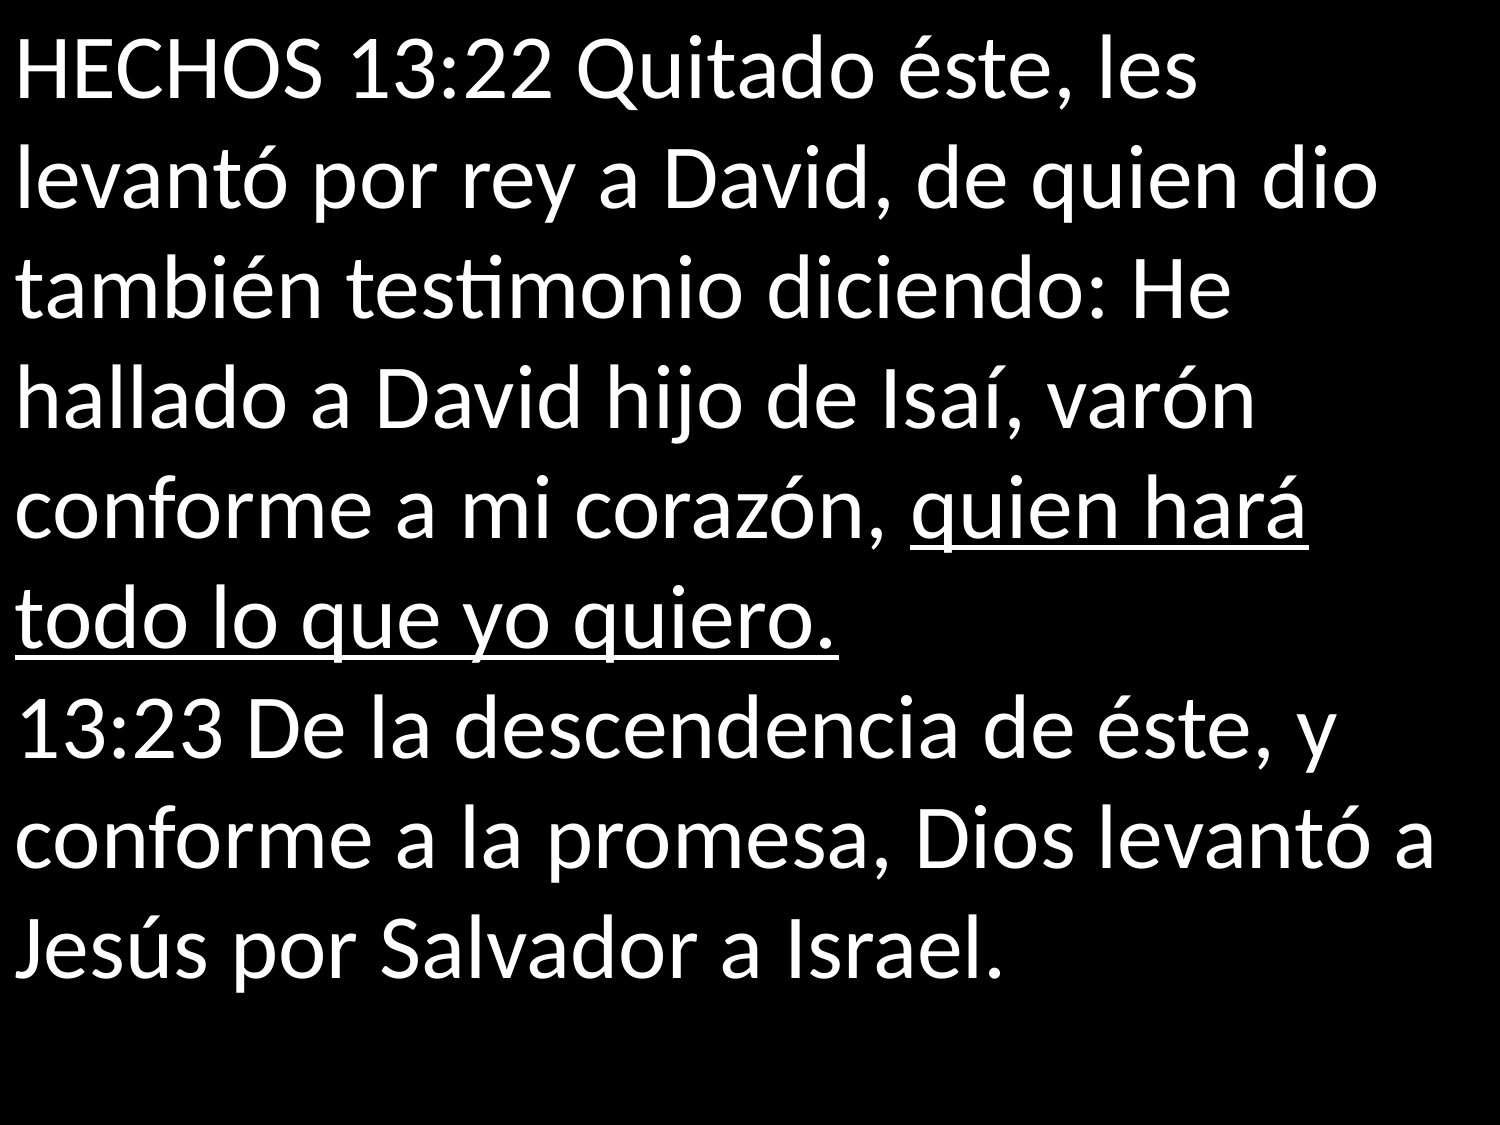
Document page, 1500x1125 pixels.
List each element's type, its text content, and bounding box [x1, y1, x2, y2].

text_box HECHOS 13:22 Quitado éste, les levantó por rey a David, de quien dio también testimonio diciendo: He hallado a David hijo de Isaí, varón conforme a mi corazón, quien hará todo lo que yo quiero. 13:23 De la descendencia de éste, y conforme a la promesa, Dios levantó a Jesús por Salvador a Israel. [0, 0, 1500, 1005]
